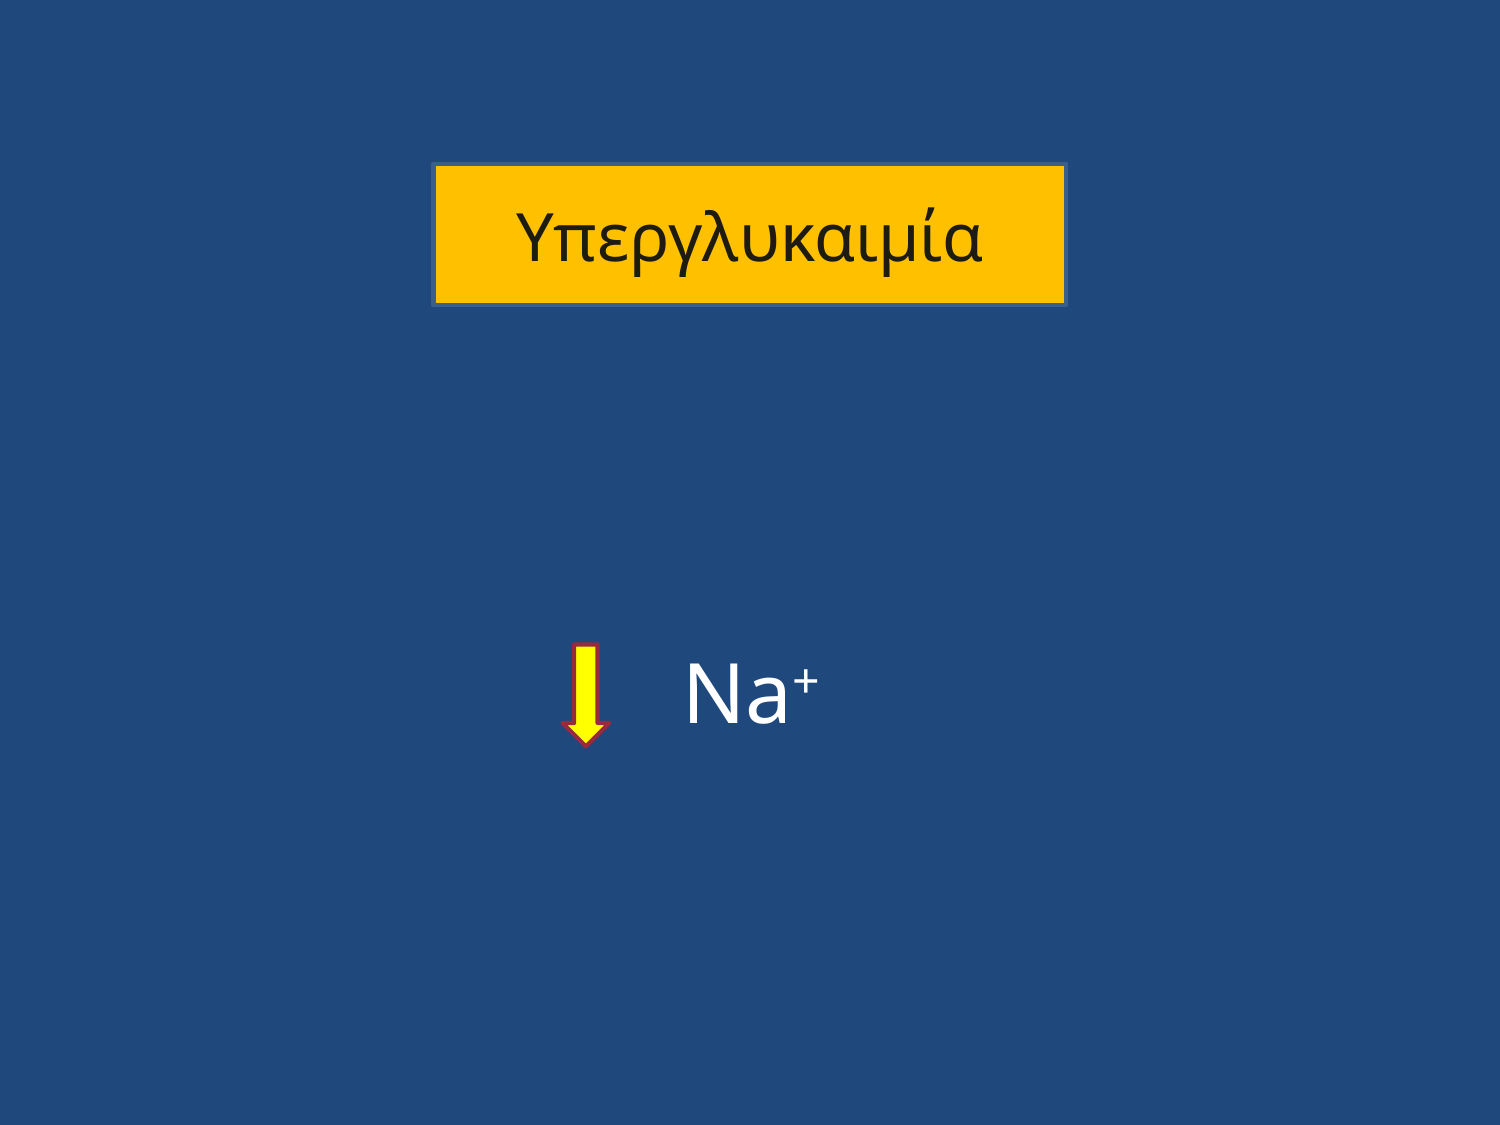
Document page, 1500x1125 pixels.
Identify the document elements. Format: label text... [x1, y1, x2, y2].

text_box Na+ [667, 632, 891, 748]
text_box Υπεργλυκαιμία [431, 162, 1068, 307]
text_box [560, 642, 612, 749]
